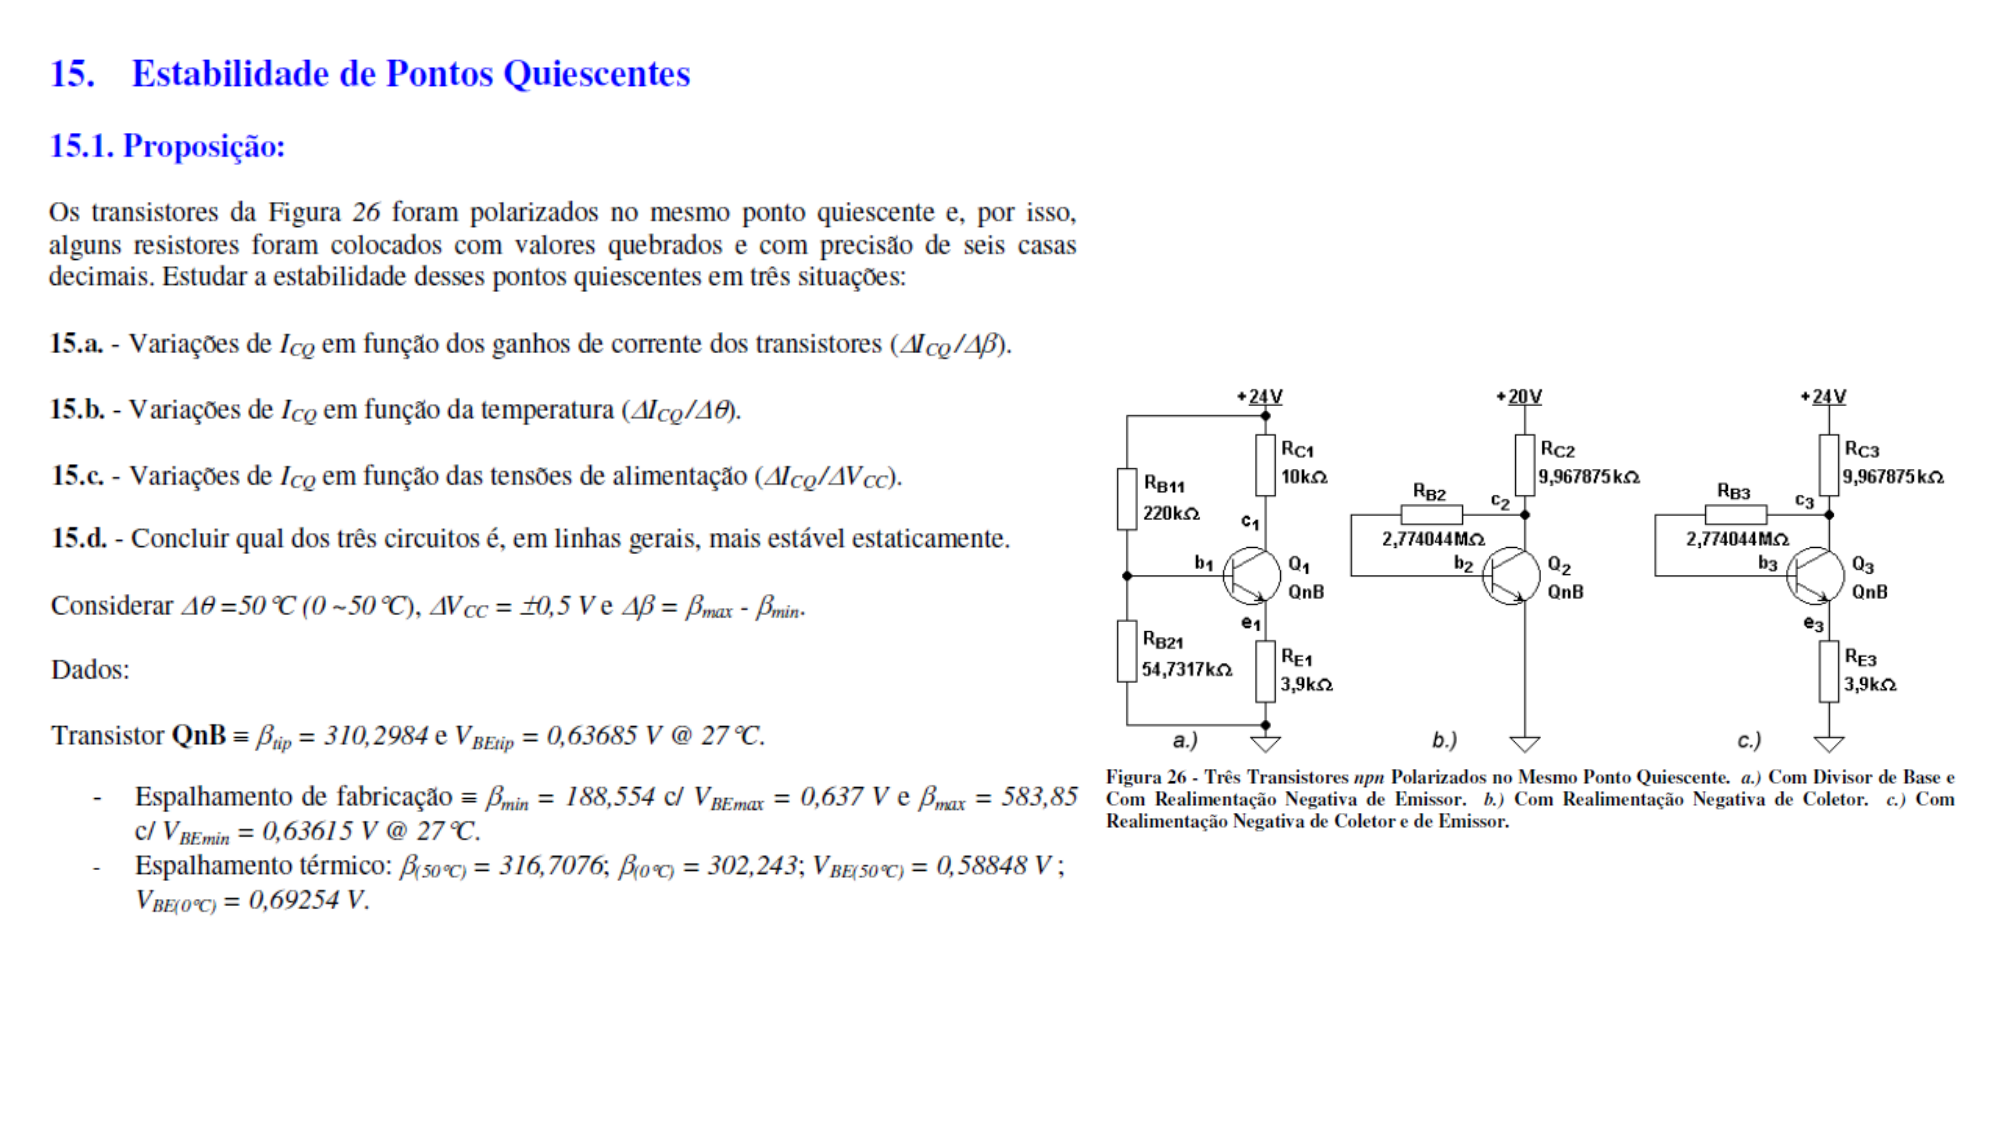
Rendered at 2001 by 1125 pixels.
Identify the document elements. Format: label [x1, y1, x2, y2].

picture [29, 49, 1975, 920]
